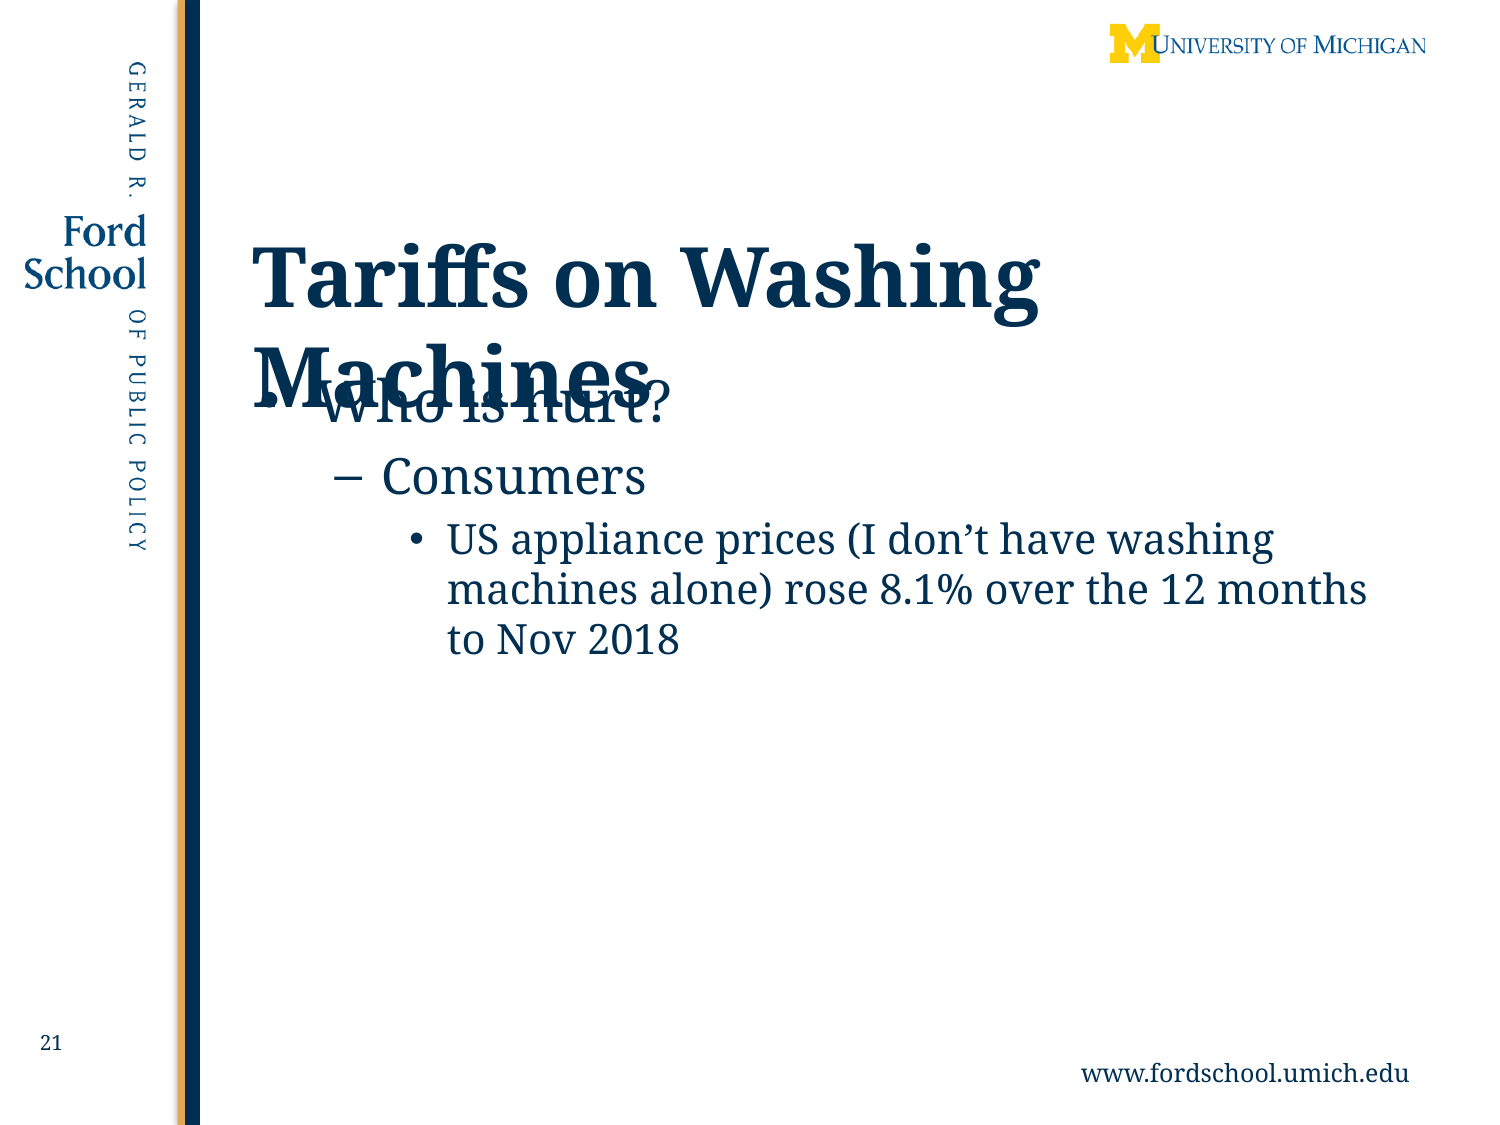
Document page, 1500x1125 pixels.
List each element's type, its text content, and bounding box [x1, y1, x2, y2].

slide_number 21 [24, 1022, 163, 1073]
title Tariffs on Washing Machines [237, 216, 1426, 402]
list Who is hurt? Consumers US appliance prices (I don’t have washing machines alone) rose 8.1% over the 12 months to Nov 2018 [244, 356, 1432, 918]
